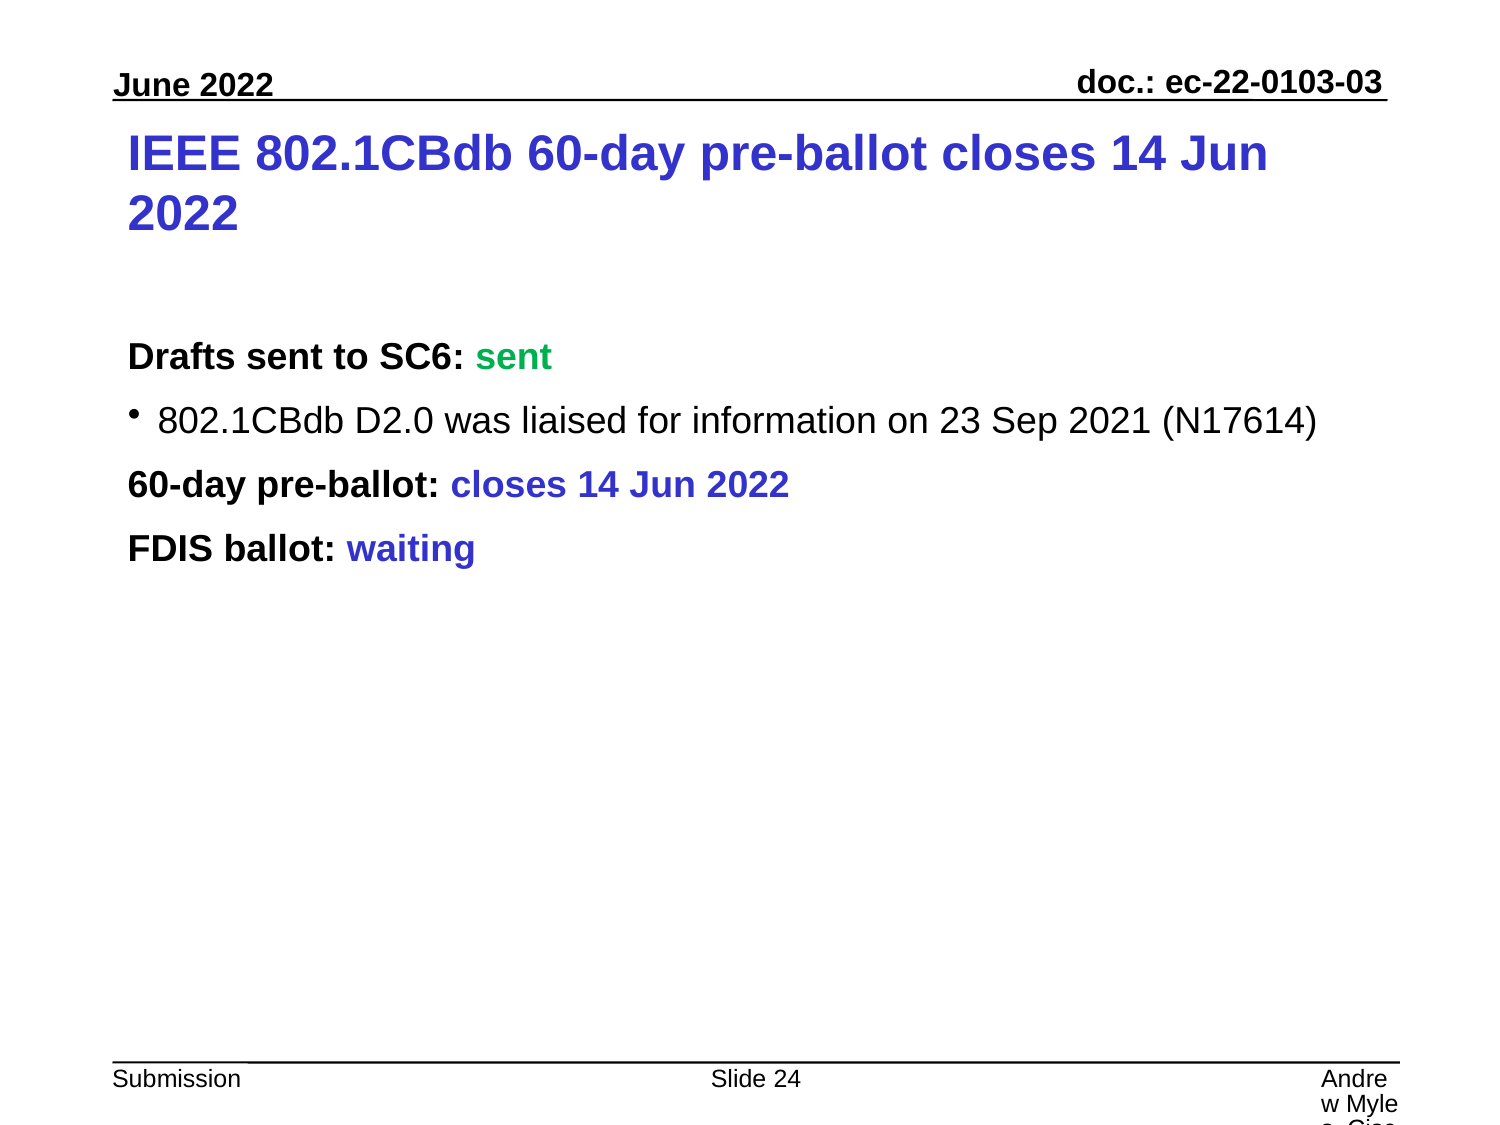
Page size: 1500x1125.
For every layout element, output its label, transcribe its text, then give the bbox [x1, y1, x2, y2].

slide_number Slide 24 [709, 1061, 803, 1093]
footer Andrew Myles, Cisco [1320, 1061, 1402, 1093]
list Drafts sent to SC6: sent 802.1CBdb D2.0 was liaised for information on 23 Sep 2021 (N17614) 60-day pre-ballot: closes 14 Jun 2022 FDIS ballot: waiting [112, 324, 1388, 1000]
title IEEE 802.1CBdb 60-day pre-ballot closes 14 Jun 2022 [112, 112, 1388, 288]
